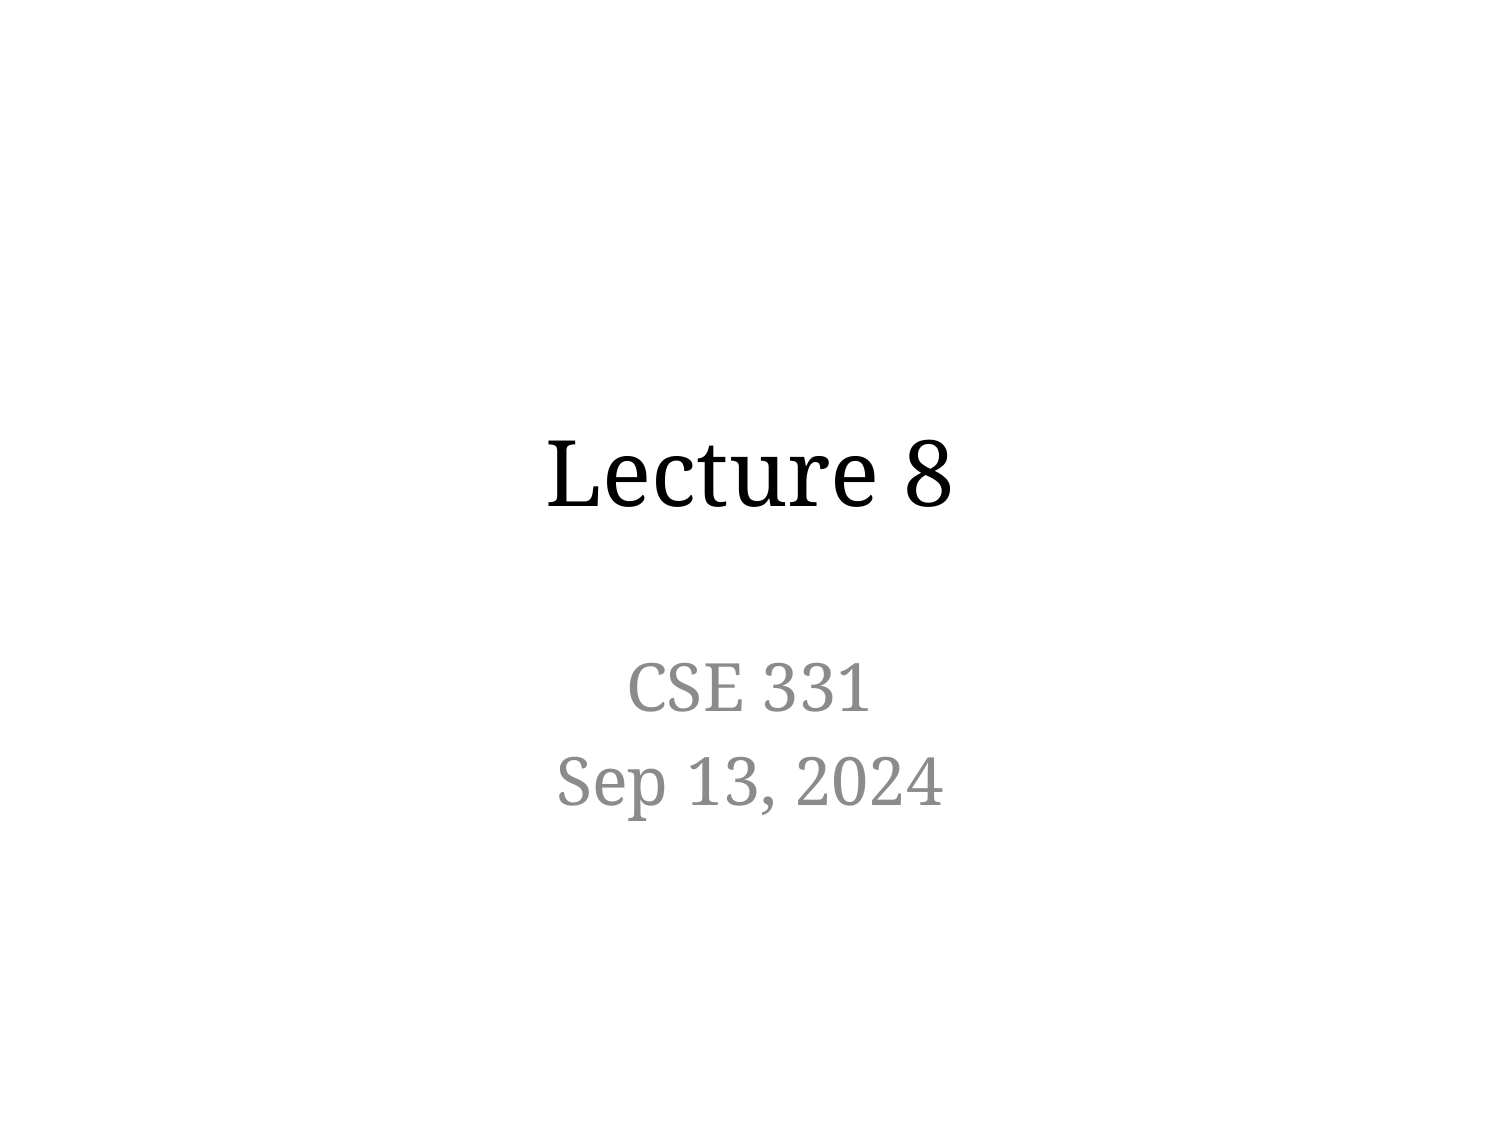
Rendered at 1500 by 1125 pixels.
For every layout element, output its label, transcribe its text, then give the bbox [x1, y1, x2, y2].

subtitle CSE 331 Sep 13, 2024 [225, 637, 1275, 925]
title Lecture 8 [112, 349, 1388, 591]
